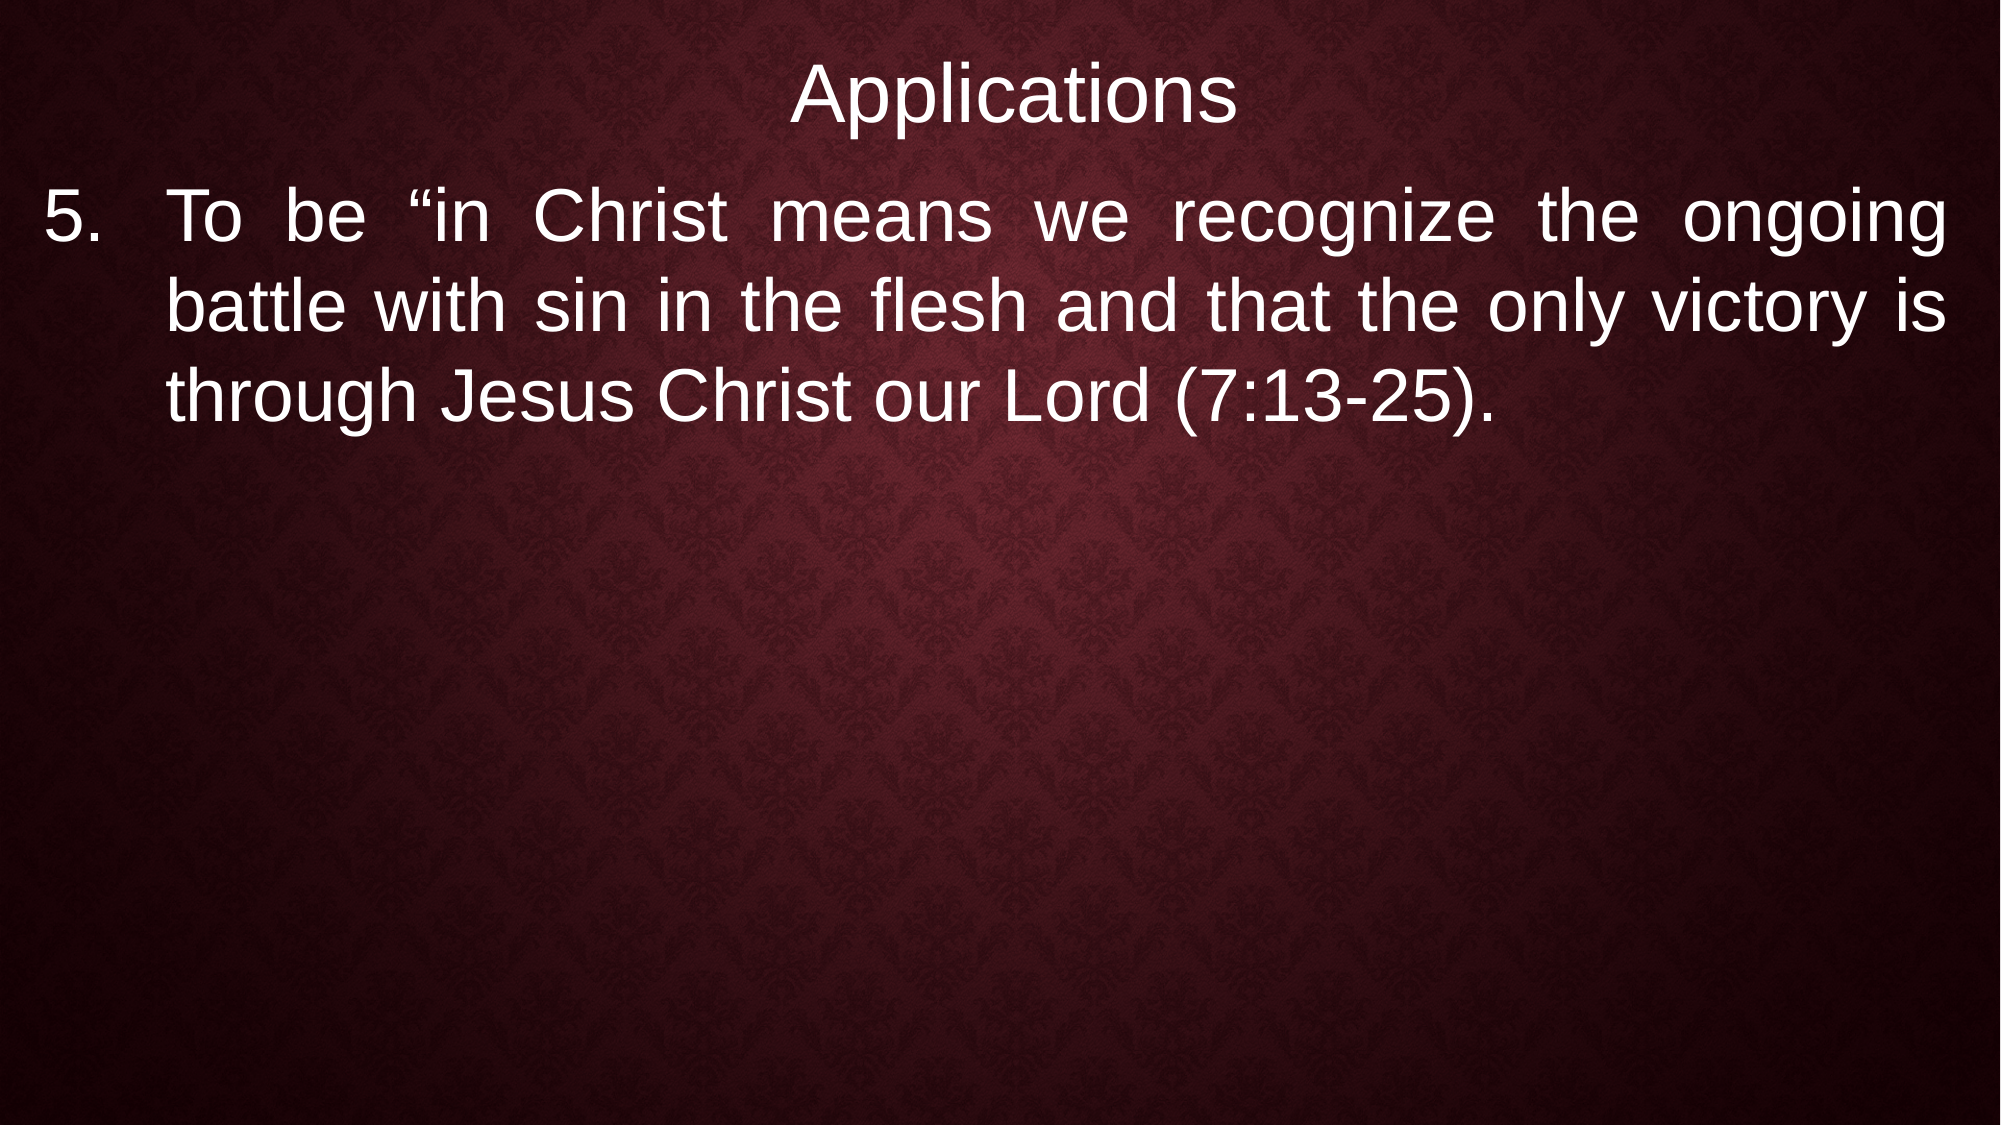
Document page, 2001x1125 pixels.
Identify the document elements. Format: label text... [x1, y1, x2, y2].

text_box Applications [55, 31, 1974, 146]
text_box To be “in Christ means we recognize the ongoing battle with sin in the flesh and that the only victory is through Jesus Christ our Lord (7:13-25). [28, 159, 1965, 625]
